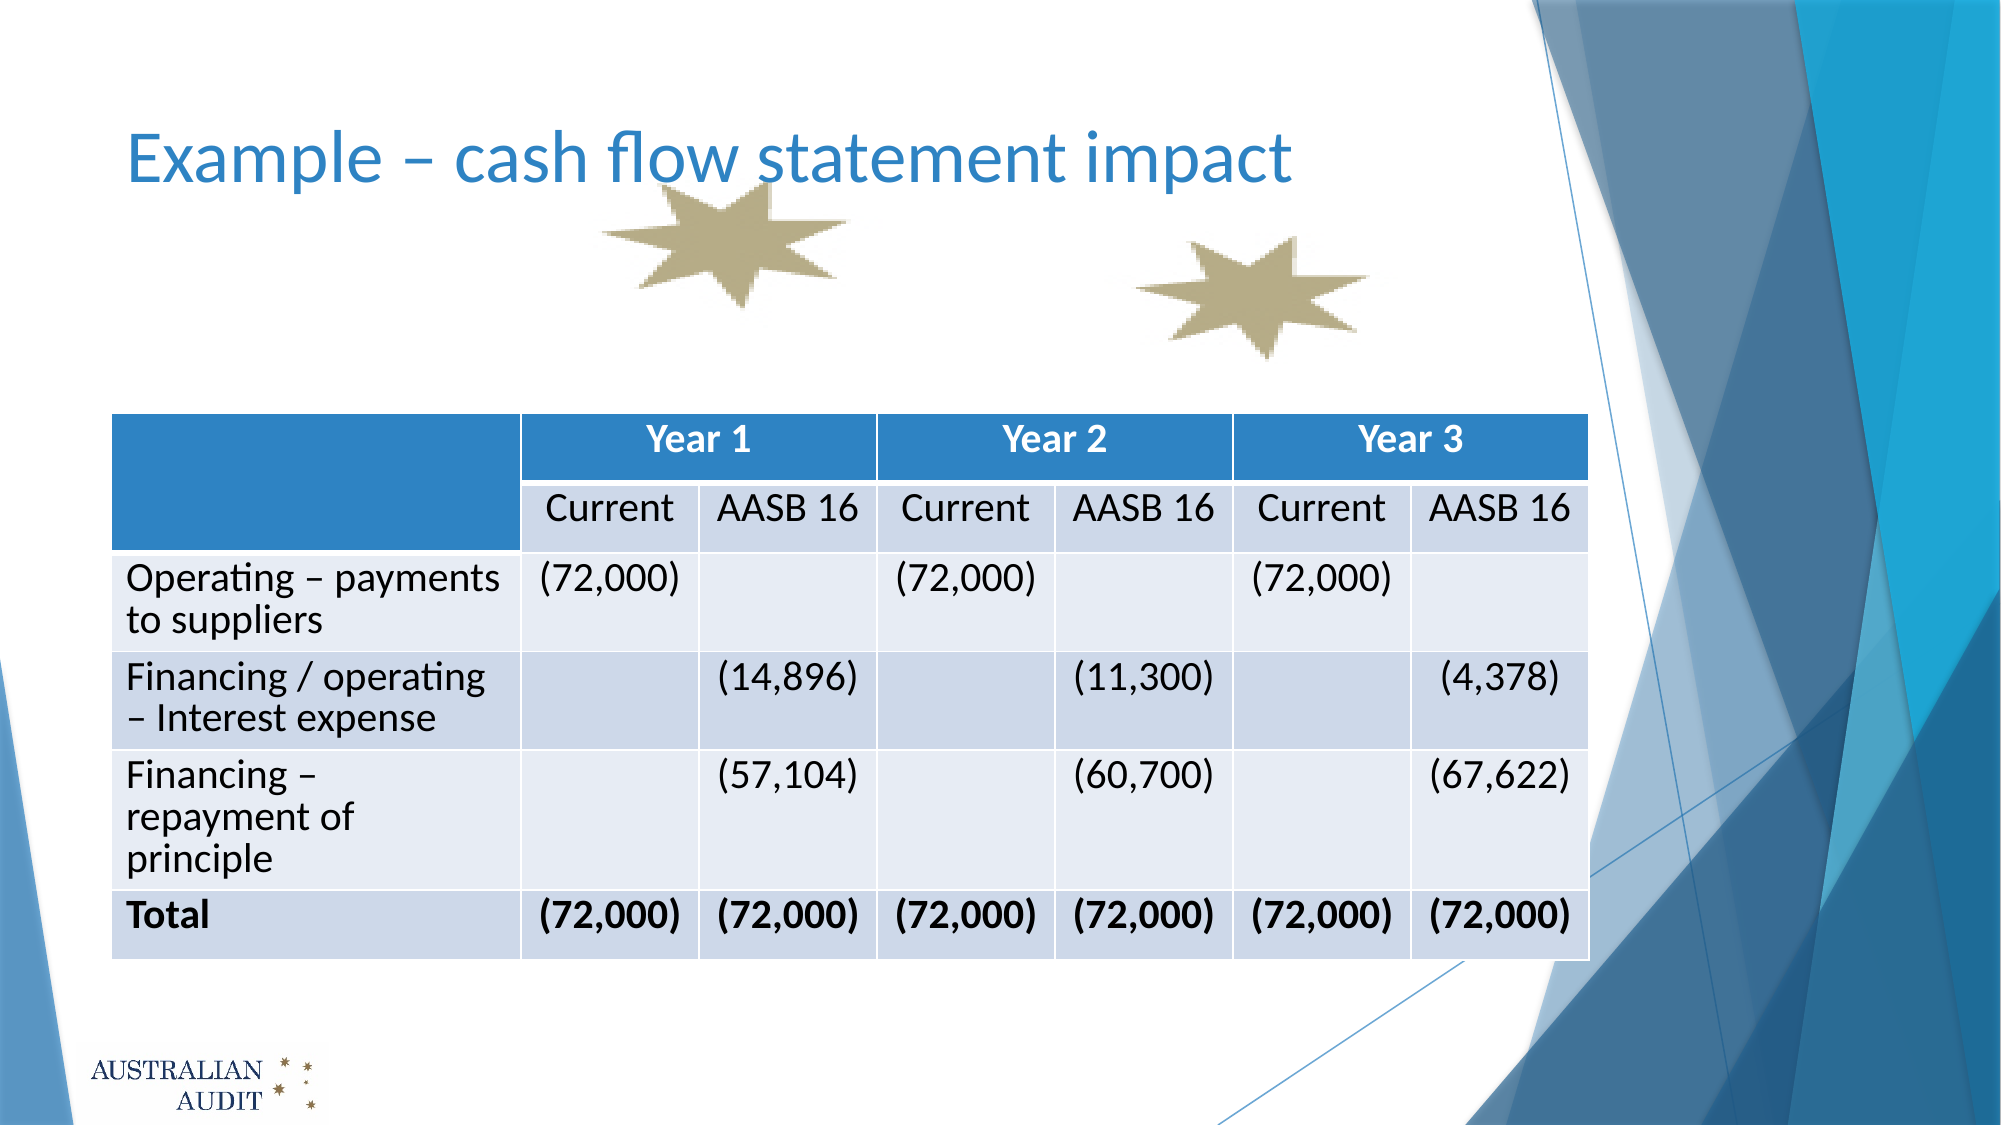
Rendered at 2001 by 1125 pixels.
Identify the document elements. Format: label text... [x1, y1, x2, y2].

table_cell (67,622) [1412, 751, 1588, 889]
table_cell AASB 16 [700, 486, 876, 552]
table_cell (72,000) [1234, 554, 1410, 651]
table_cell (57,104) [700, 751, 876, 889]
table_cell [878, 751, 1054, 889]
table_cell Financing / operating – Interest expense [112, 652, 520, 749]
table_cell AASB 16 [1412, 486, 1588, 552]
table_cell (4,378) [1412, 652, 1588, 749]
table_cell AASB 16 [1056, 486, 1232, 552]
table_cell (11,300) [1056, 652, 1232, 749]
table_cell Current [878, 486, 1054, 552]
table_cell [1234, 751, 1410, 889]
table_cell [1056, 554, 1232, 651]
table_cell [1412, 554, 1588, 651]
table_cell (72,000) [878, 554, 1054, 651]
table_cell Financing – repayment of principle [112, 751, 520, 889]
table_cell Operating – payments to suppliers [112, 556, 520, 651]
table_header Year 3 [1234, 414, 1588, 480]
table_cell (14,896) [700, 652, 876, 749]
table_cell (72,000) [878, 891, 1054, 959]
table_header Year 2 [878, 414, 1232, 480]
table_cell (72,000) [1234, 891, 1410, 959]
table_cell (72,000) [522, 554, 698, 651]
table_cell [1234, 652, 1410, 749]
table_header [112, 414, 520, 550]
table_cell (72,000) [700, 891, 876, 959]
table_cell [878, 652, 1054, 749]
table_cell [700, 554, 876, 651]
table_cell (60,700) [1056, 751, 1232, 889]
table_cell Current [522, 486, 698, 552]
title Example – cash flow statement impact [111, 99, 1522, 317]
table_cell (72,000) [1056, 891, 1232, 959]
table_cell (72,000) [1412, 891, 1588, 959]
picture [76, 1041, 329, 1125]
table_cell Current [1234, 486, 1410, 552]
table_cell [522, 652, 698, 749]
table_cell (72,000) [522, 891, 698, 959]
table_cell Total [112, 891, 520, 959]
table_cell [522, 751, 698, 889]
table_header Year 1 [522, 414, 876, 480]
